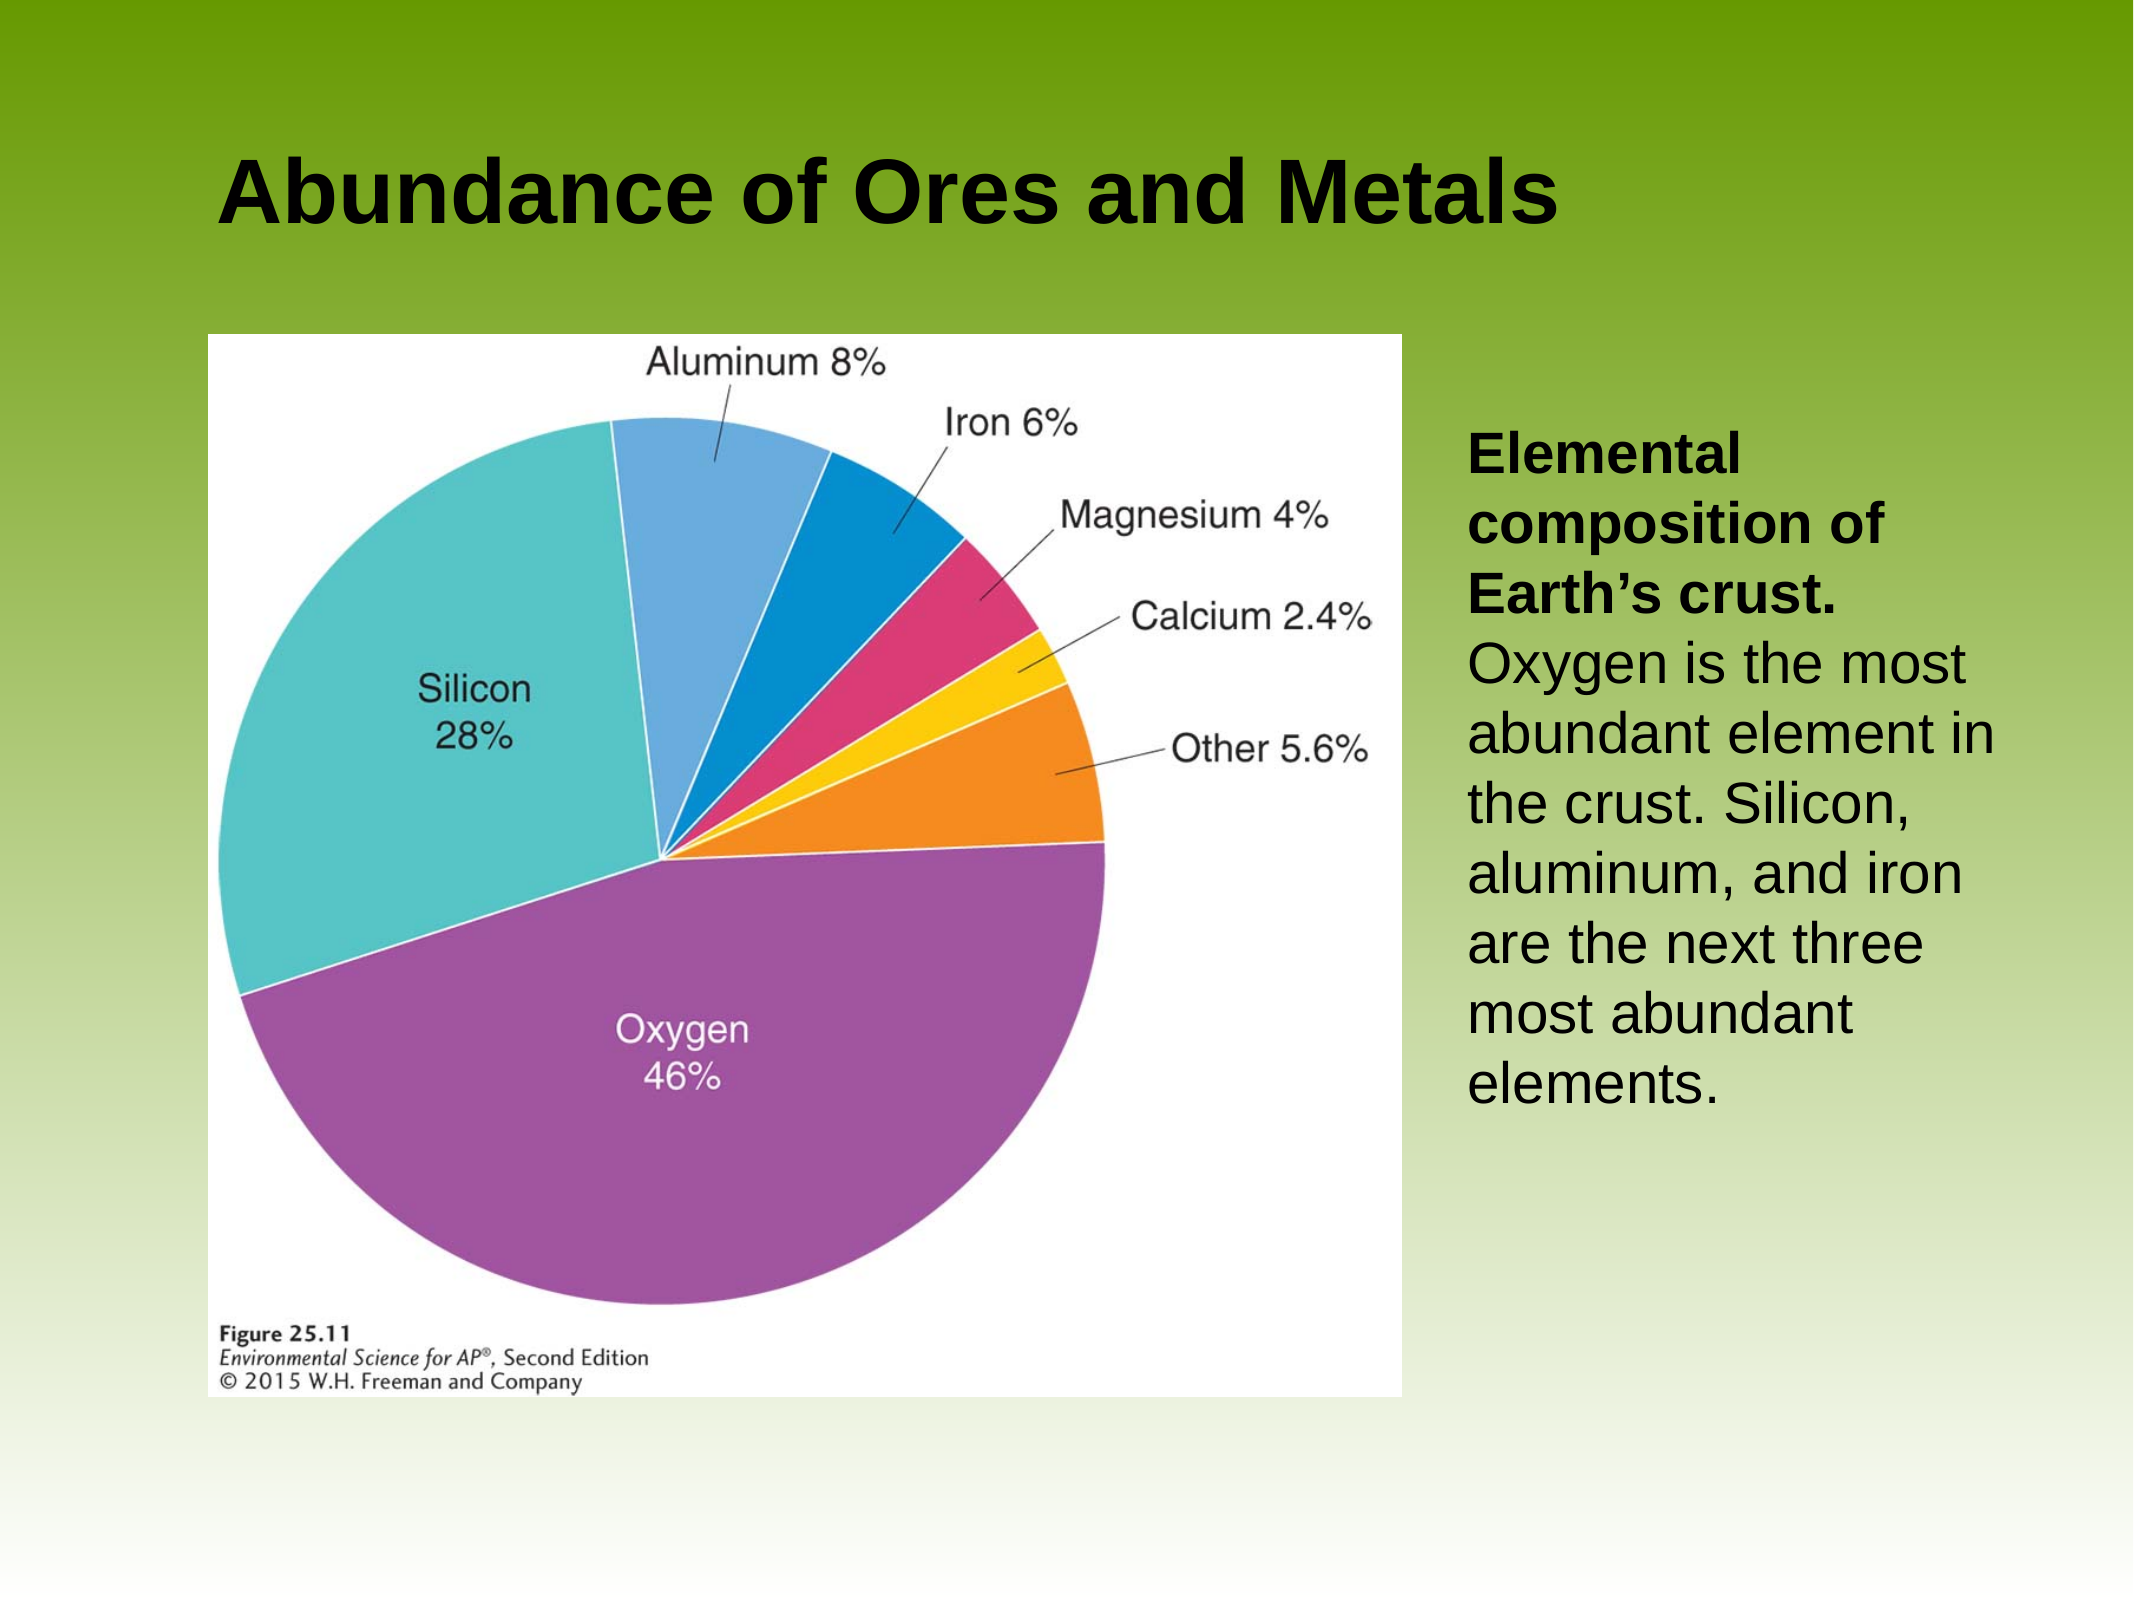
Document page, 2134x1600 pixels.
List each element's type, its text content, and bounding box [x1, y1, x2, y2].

title Abundance of Ores and Metals [208, 39, 1925, 444]
picture [208, 334, 1402, 1397]
text_box Elemental composition of Earth’s crust. Oxygen is the most abundant element in the crust. Silicon, aluminum, and iron are the next three most abundant elements. [1452, 408, 2056, 1123]
